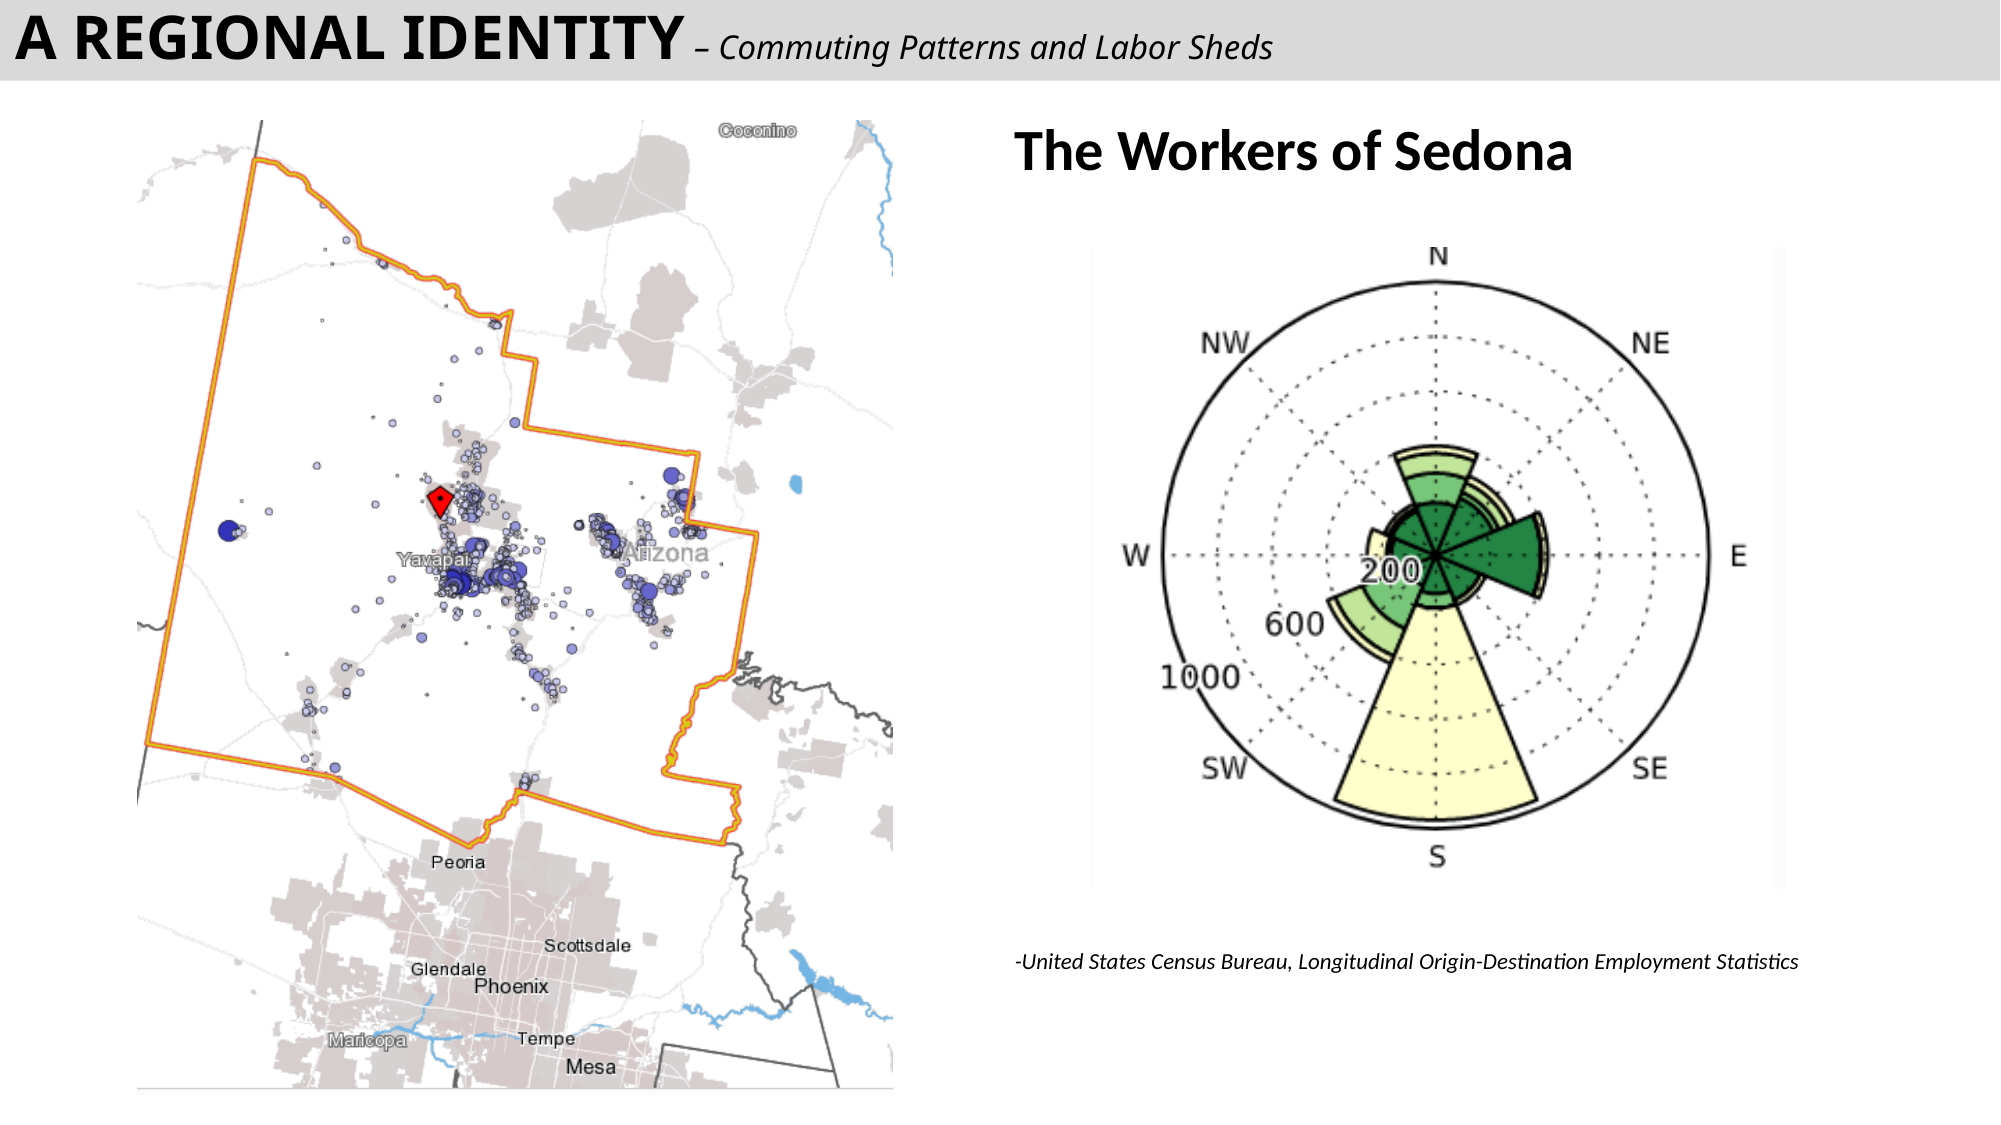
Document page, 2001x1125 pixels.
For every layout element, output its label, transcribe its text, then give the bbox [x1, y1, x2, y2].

picture [137, 120, 893, 1095]
picture [1090, 247, 1787, 889]
text_box The Workers of Sedona -United States Census Bureau, Longitudinal Origin-Destination Employment Statistics [999, 104, 1875, 982]
title A REGIONAL IDENTITY – Commuting Patterns and Labor Sheds [0, 0, 2000, 81]
